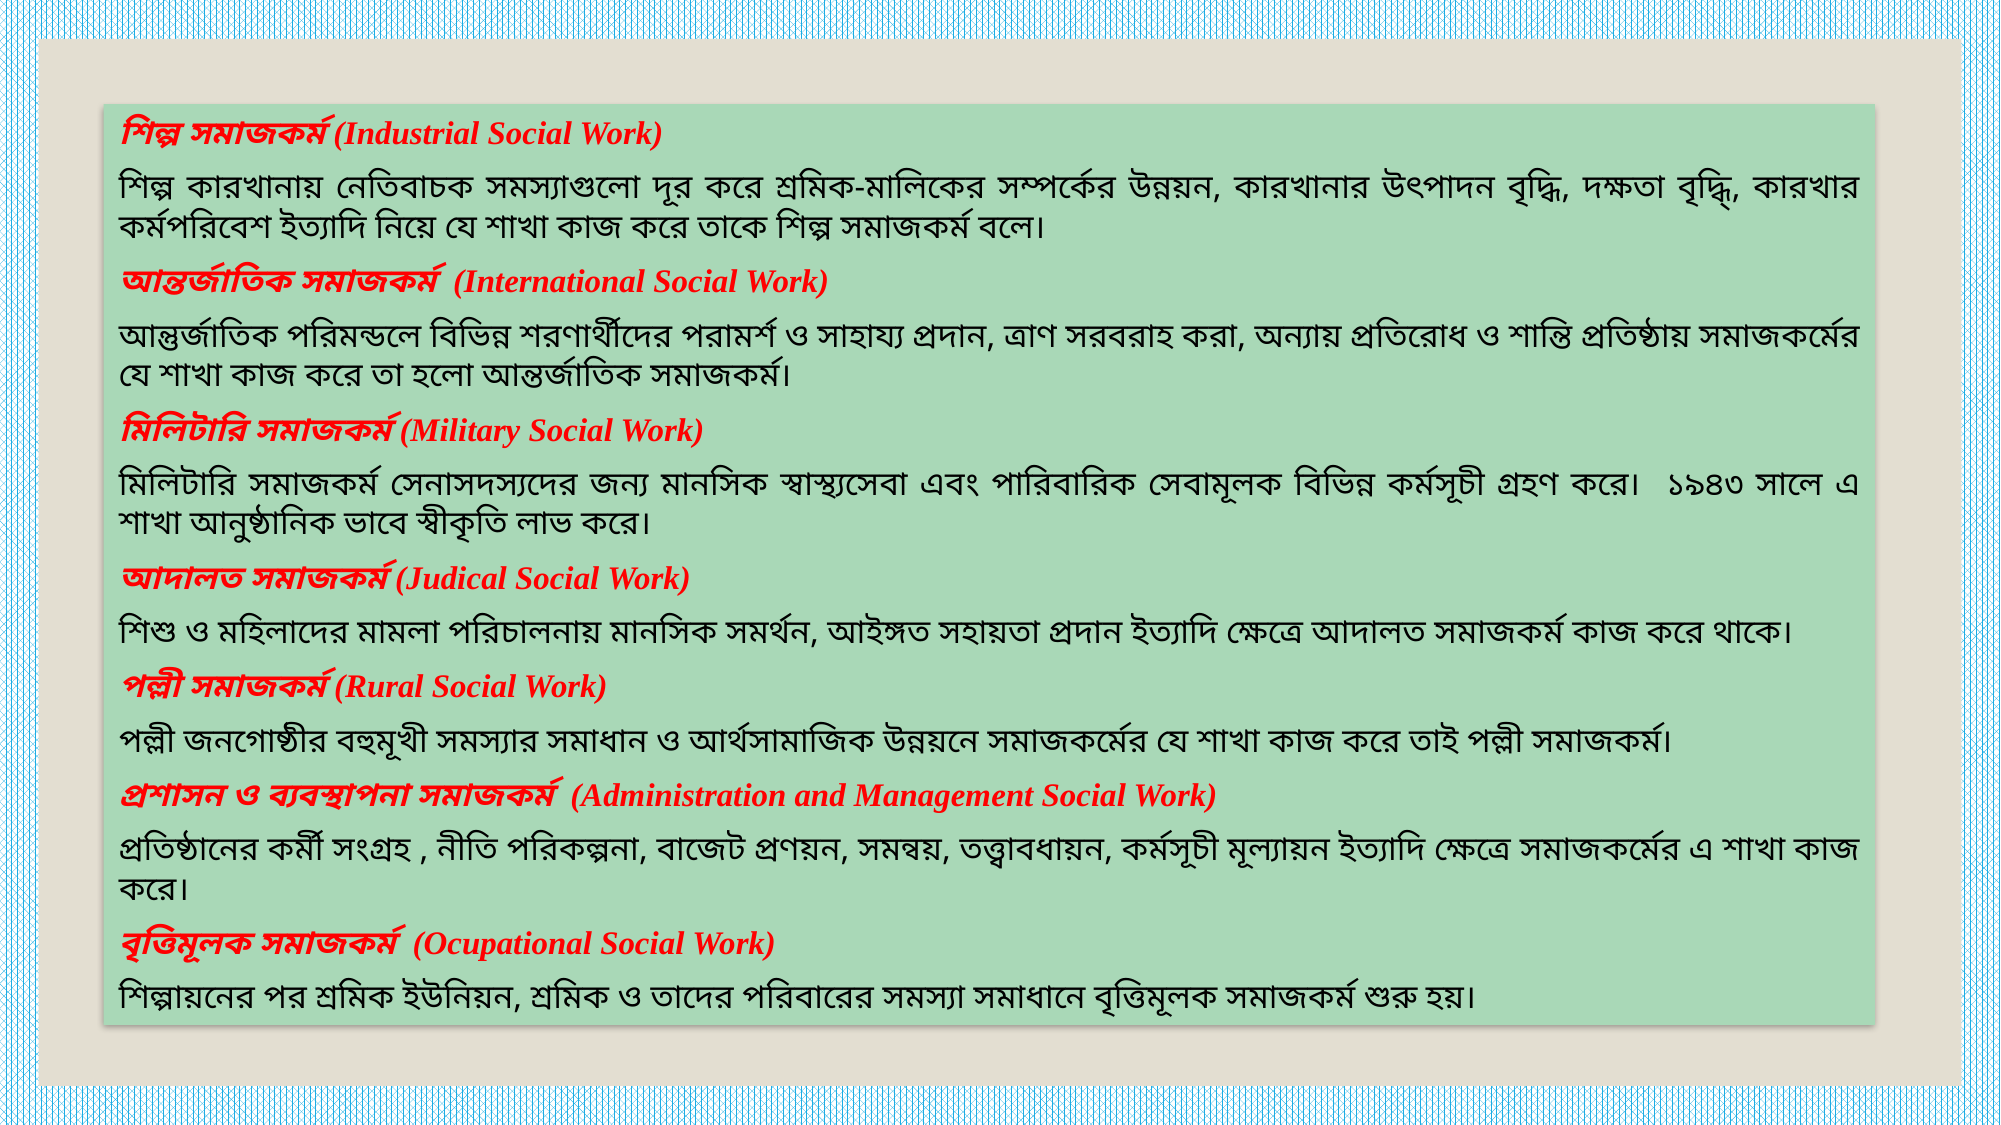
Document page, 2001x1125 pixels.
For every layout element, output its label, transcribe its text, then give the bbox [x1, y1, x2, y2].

list শিল্প সমাজকর্ম (Industrial Social Work) শিল্প কারখানায় নেতিবাচক সমস্যাগুলো দূর করে শ্রমিক-মালিকের সম্পর্কের উন্নয়ন, কারখানার উৎপাদন বৃদ্ধি, দক্ষতা বৃদ্ধি্‌, কারখার কর্মপরিবেশ ইত্যাদি নিয়ে যে শাখা কাজ করে তাকে শিল্প সমাজকর্ম বলে। আন্তর্জাতিক সমাজকর্ম (International Social Work) আন্তুর্জাতিক পরিমন্ডলে বিভিন্ন শরণার্থীদের পরামর্শ ও সাহায্য প্রদান, ত্রাণ সরবরাহ করা, অন্যায় প্রতিরোধ ও শান্তি প্রতিষ্ঠায় সমাজকর্মের যে শাখা কাজ করে তা হলো আন্তর্জাতিক সমাজকর্ম। মিলিটারি সমাজকর্ম (Military Social Work) মিলিটারি সমাজকর্ম সেনাসদস্যদের জন্য মানসিক স্বাস্থ্যসেবা এবং পারিবারিক সেবামূলক বিভিন্ন কর্মসূচী গ্রহণ করে। ১৯৪৩ সালে এ শাখা আনুষ্ঠানিক ভাবে স্বীকৃতি লাভ করে। আদালত সমাজকর্ম (Judical Social Work) শিশু ও মহিলাদের মামলা পরিচালনায় মানসিক সমর্থন, আইঙ্গত সহায়তা প্রদান ইত্যাদি ক্ষেত্রে আদালত সমাজকর্ম কাজ করে থাকে। পল্লী সমাজকর্ম (Rural Social Work) পল্লী জনগোষ্ঠীর বহুমূখী সমস্যার সমাধান ও আর্থসামাজিক উন্নয়নে সমাজকর্মের যে শাখা কাজ করে তাই পল্লী সমাজকর্ম। প্রশাসন ও ব্যবস্থাপনা সমাজকর্ম (Administration and Management Social Work) প্রতিষ্ঠানের কর্মী সংগ্রহ , নীতি পরিকল্পনা, বাজেট প্রণয়ন, সমন্বয়, তত্ত্বাবধায়ন, কর্মসূচী মূল্যায়ন ইত্যাদি ক্ষেত্রে সমাজকর্মের এ শাখা কাজ করে। বৃত্তিমূলক সমাজকর্ম (Ocupational Social Work) শিল্পায়নের পর শ্রমিক ইউনিয়ন, শ্রমিক ও তাদের পরিবারের সমস্যা সমাধানে বৃত্তিমূলক সমাজকর্ম শুরু হয়। [103, 104, 1875, 1025]
